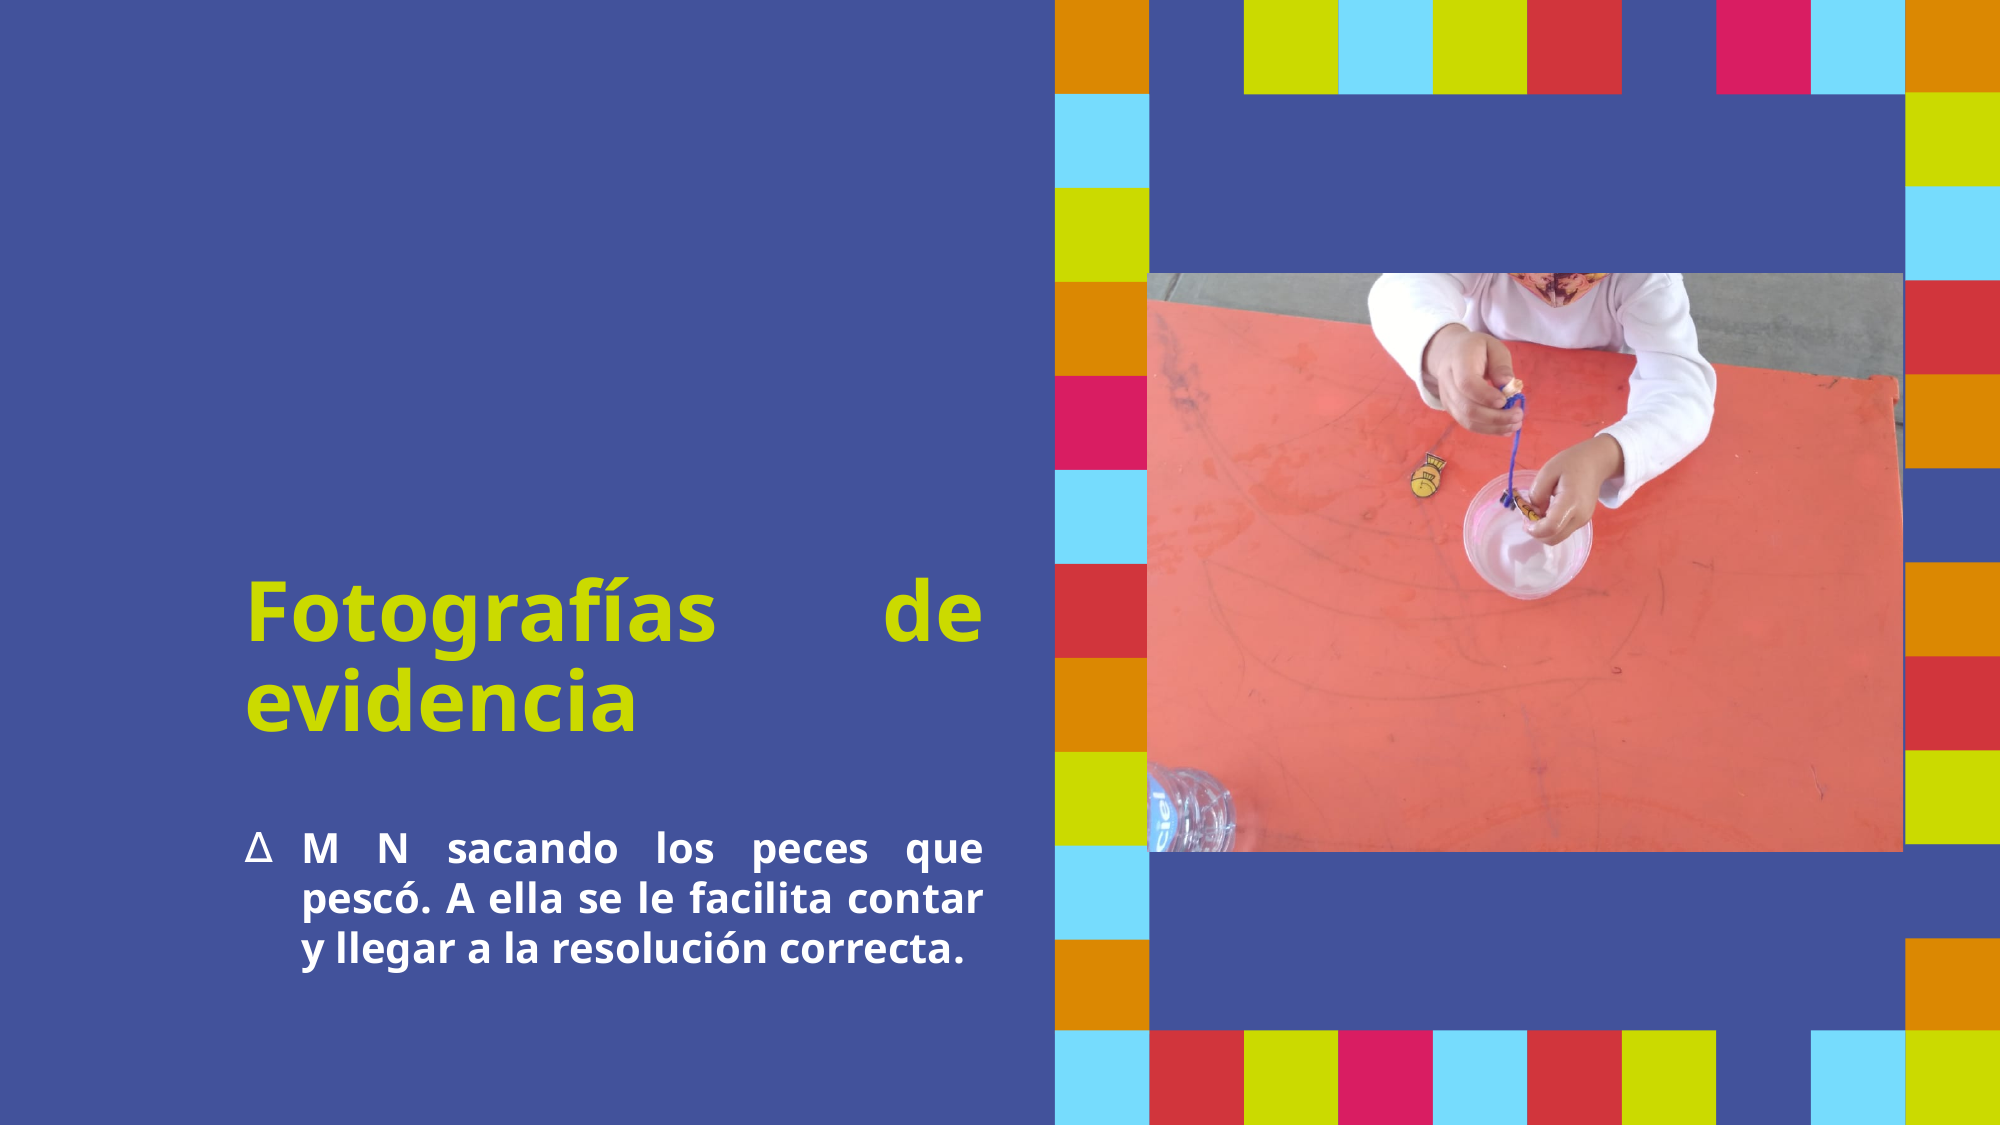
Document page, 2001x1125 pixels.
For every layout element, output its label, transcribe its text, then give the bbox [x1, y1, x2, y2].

picture [1147, 273, 1904, 852]
text_box Fotografías de evidencia [244, 562, 1000, 783]
text_box M N sacando los peces que pescó. A ella se le facilita contar y llegar a la resolución correcta. [244, 813, 1000, 1060]
